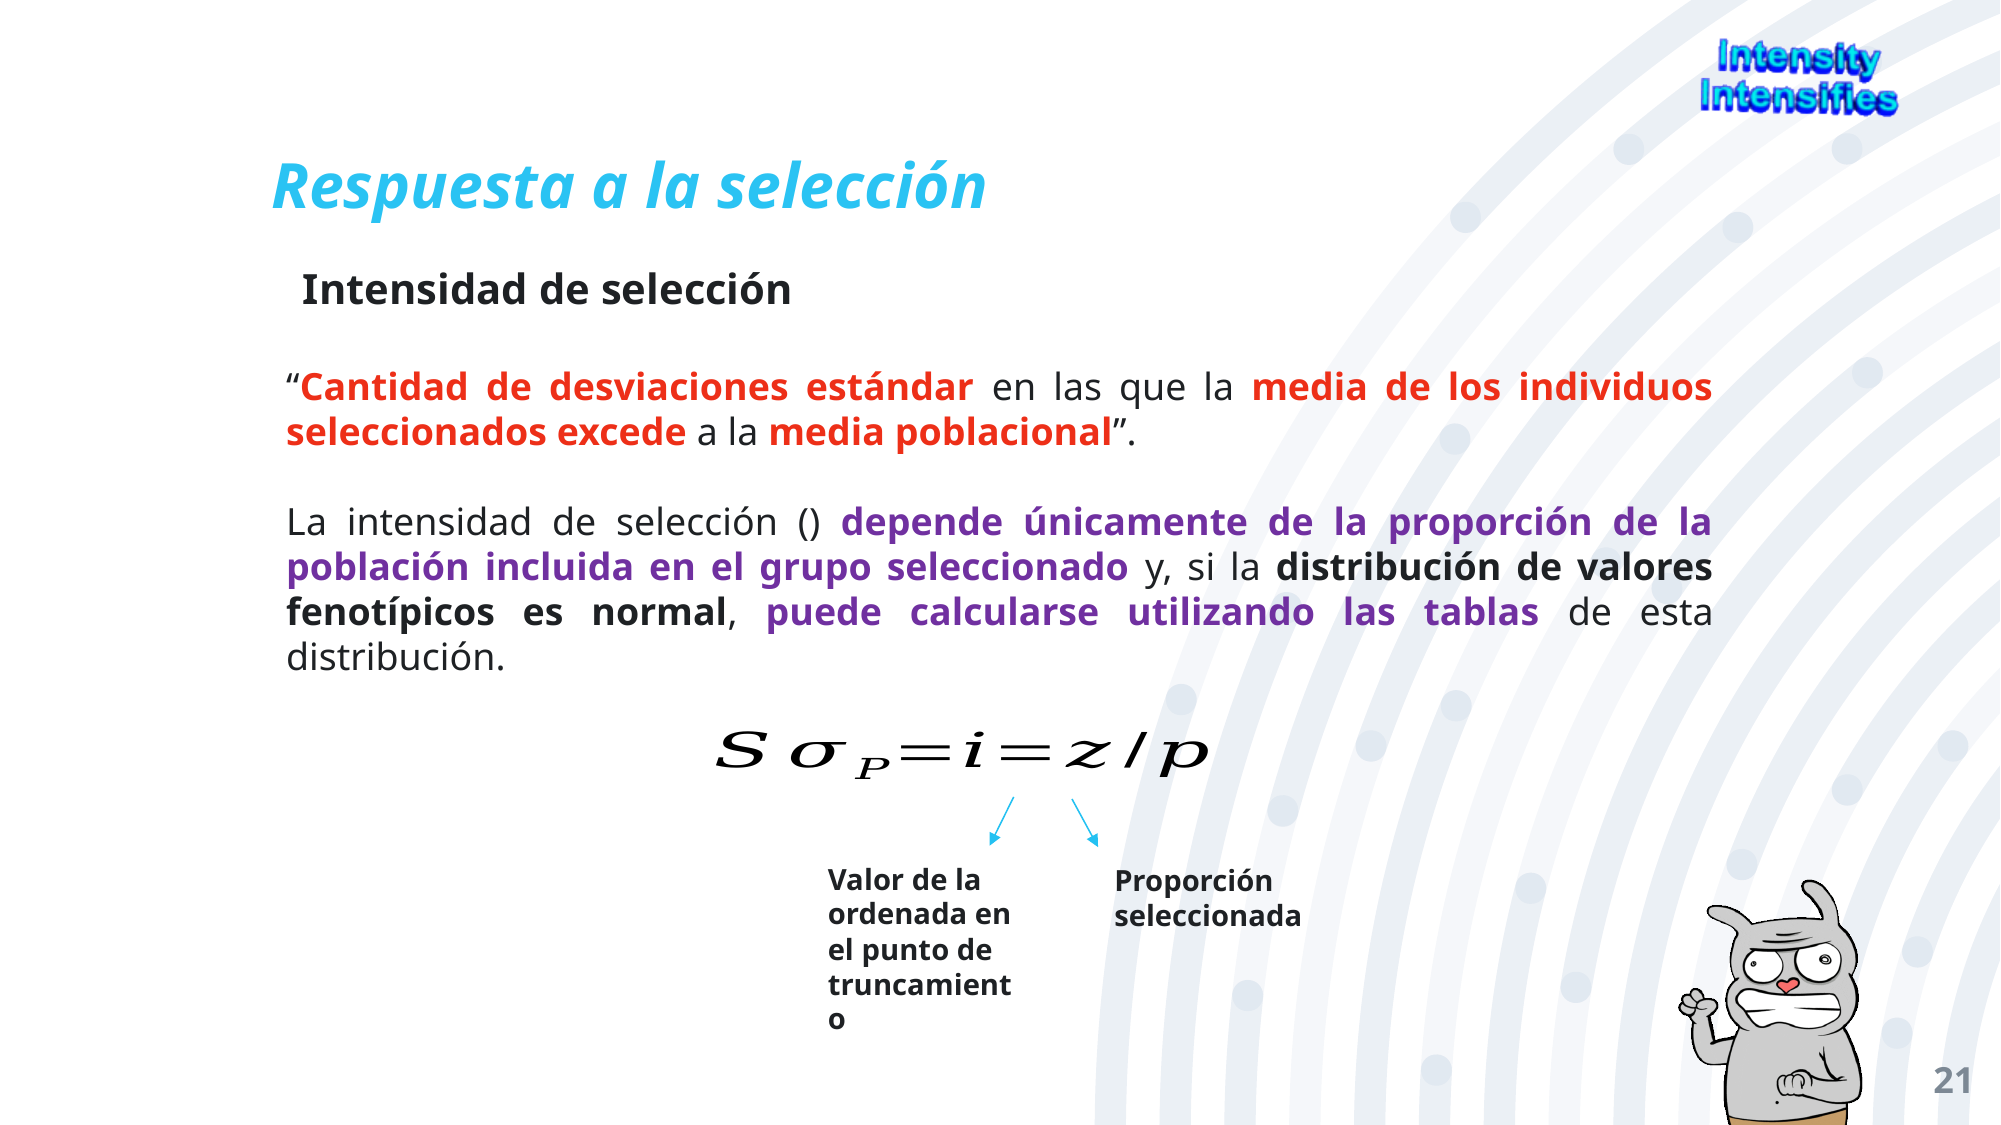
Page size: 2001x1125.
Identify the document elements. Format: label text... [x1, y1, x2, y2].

title Respuesta a la selección [271, 27, 1808, 223]
text_box Proporción seleccionada [1099, 855, 1322, 940]
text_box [1071, 798, 1099, 848]
slide_number 21 [1873, 1038, 1975, 1125]
picture [1676, 877, 1870, 1125]
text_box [989, 796, 1014, 846]
picture [1596, 0, 2000, 157]
text_box Valor de la ordenada en el punto de truncamiento [813, 853, 1035, 1044]
